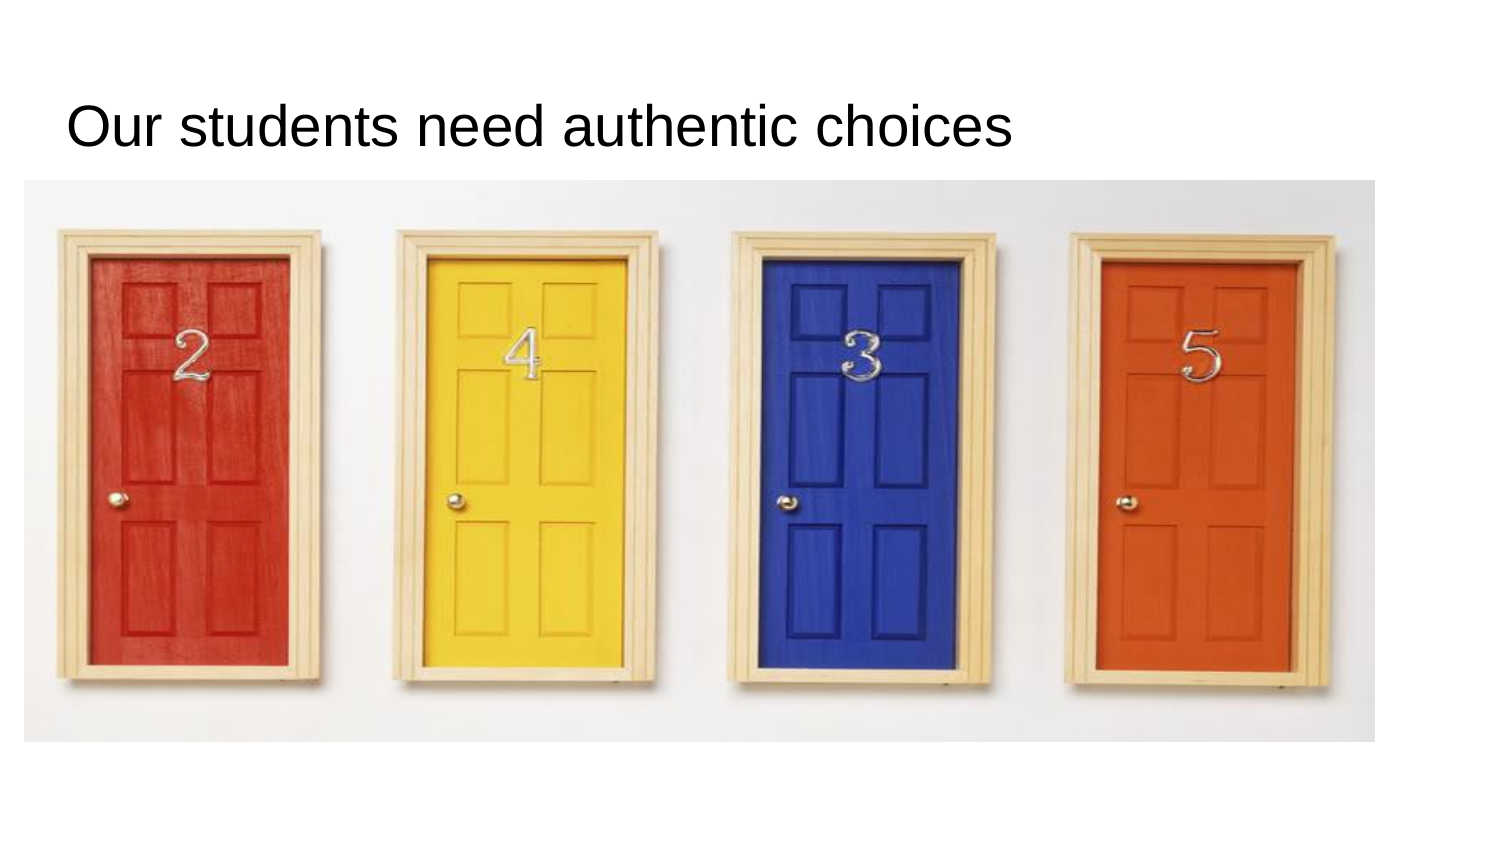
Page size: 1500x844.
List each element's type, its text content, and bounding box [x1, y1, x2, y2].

picture [23, 180, 1376, 742]
title Our students need authentic choices [51, 72, 1449, 167]
